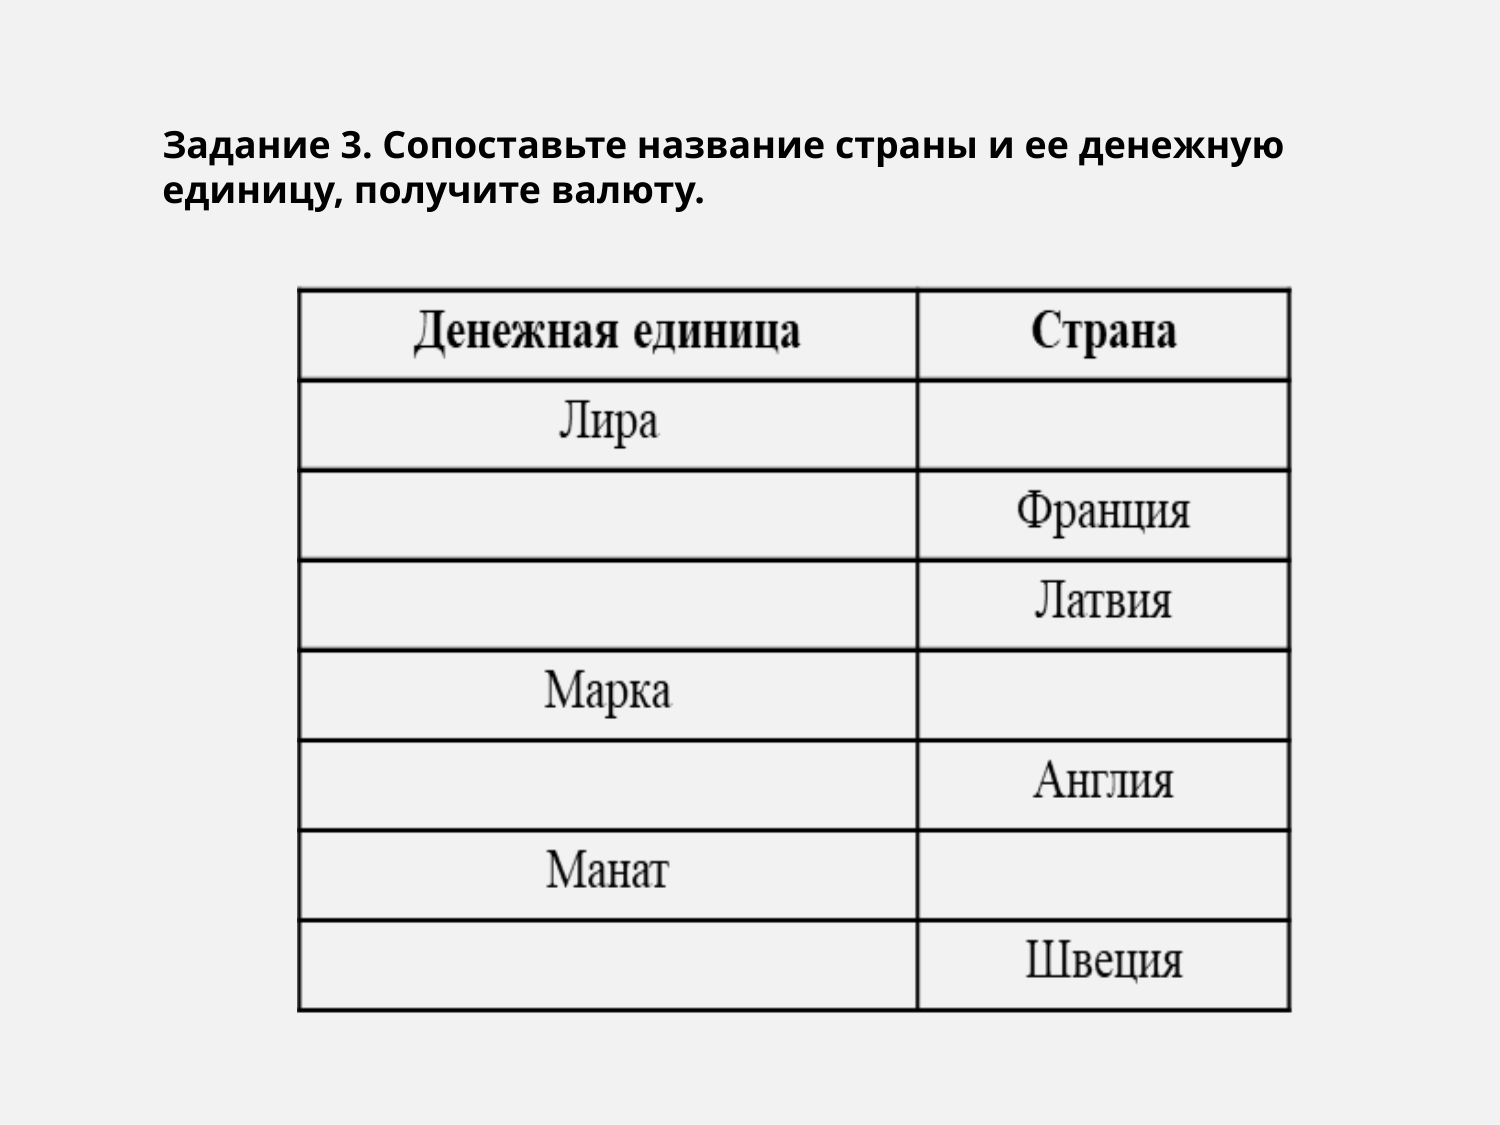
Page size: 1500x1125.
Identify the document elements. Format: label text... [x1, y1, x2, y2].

text_box Задание 3. Сопоставьте название страны и ее денежную единицу, получите валюту. [147, 113, 1353, 219]
picture [297, 278, 1294, 1024]
